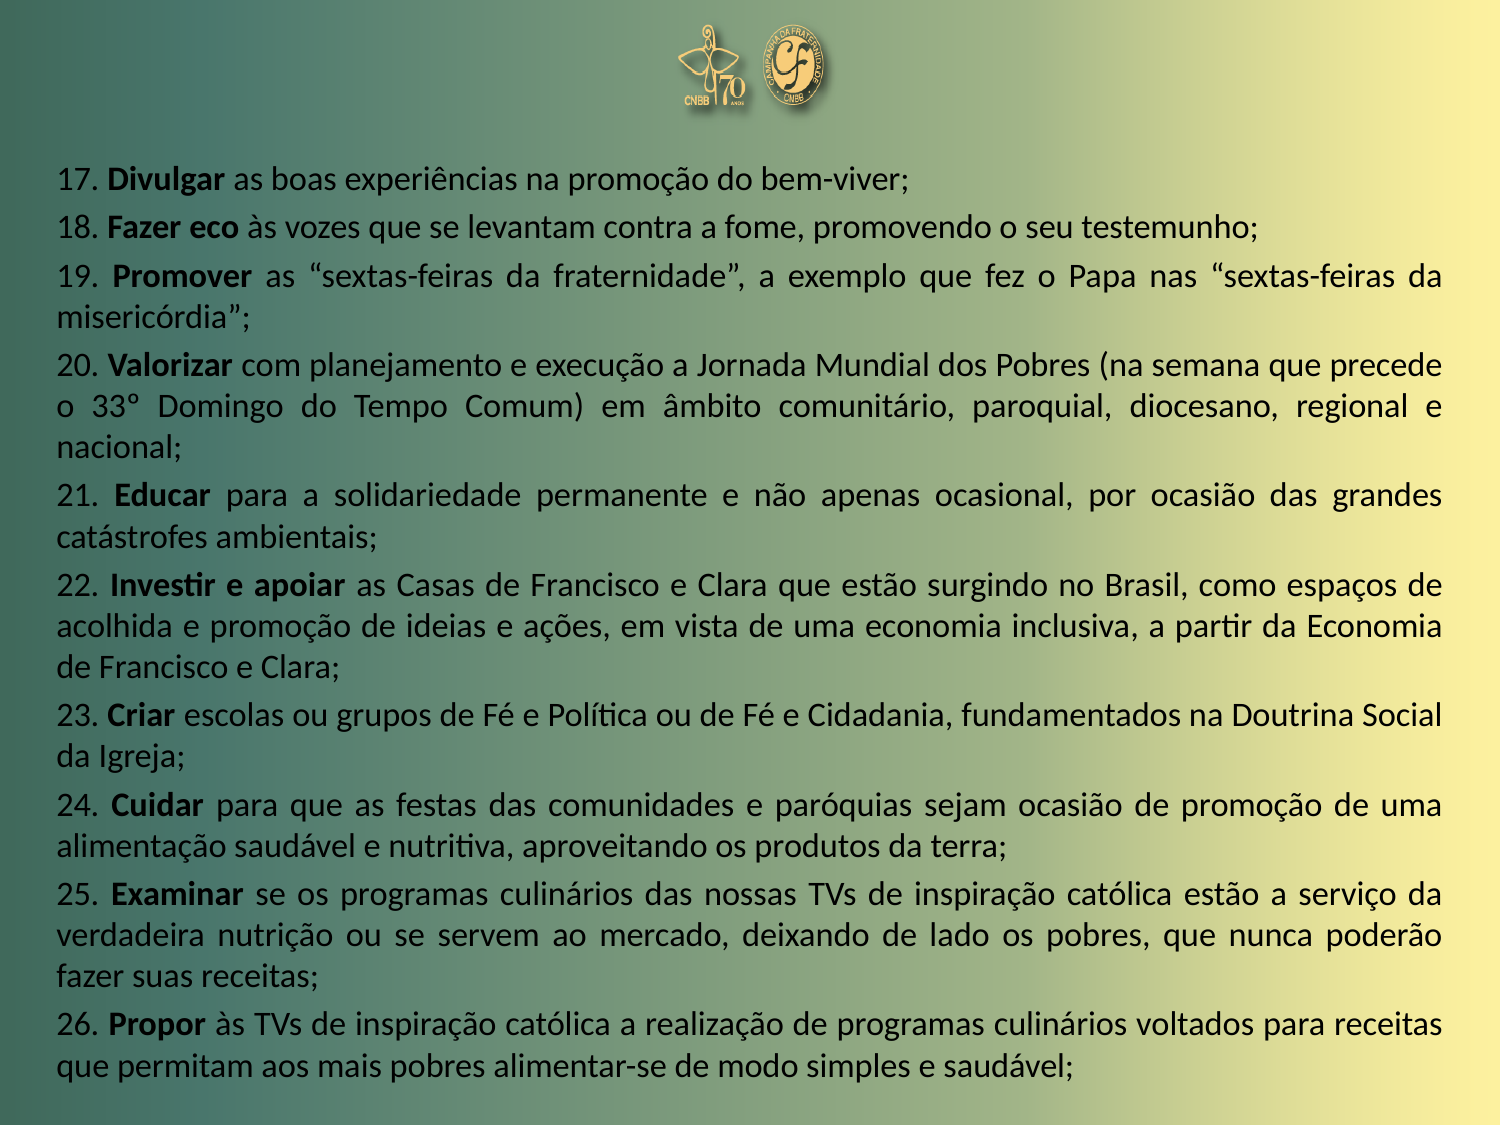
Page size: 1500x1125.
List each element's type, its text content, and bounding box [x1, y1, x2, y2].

picture [0, 0, 1500, 1125]
list 17. Divulgar as boas experiências na promoção do bem-viver; 18. Fazer eco às vozes que se levantam contra a fome, promovendo o seu testemunho; 19. Promover as “sextas-feiras da fraternidade”, a exemplo que fez o Papa nas “sextas-feiras da misericórdia”; 20. Valorizar com planejamento e execução a Jornada Mundial dos Pobres (na semana que precede o 33º Domingo do Tempo Comum) em âmbito comunitário, paroquial, diocesano, regional e nacional; 21. Educar para a solidariedade permanente e não apenas ocasional, por ocasião das grandes catástrofes ambientais; 22. Investir e apoiar as Casas de Francisco e Clara que estão surgindo no Brasil, como espaços de acolhida e promoção de ideias e ações, em vista de uma economia inclusiva, a partir da Economia de Francisco e Clara; 23. Criar escolas ou grupos de Fé e Política ou de Fé e Cidadania, fundamentados na Doutrina Social da Igreja; 24. Cuidar para que as festas das comunidades e paróquias sejam ocasião de promoção de uma alimentação saudável e nutritiva, aproveitando os produtos da terra; 25. Examinar se os programas culinários das nossas TVs de inspiração católica estão a serviço da verdadeira nutrição ou se servem ao mercado, deixando de lado os pobres, que nunca poderão fazer suas receitas; 26. Propor às TVs de inspiração católica a realização de programas culinários voltados para receitas que permitam aos mais pobres alimentar-se de modo simples e saudável; [41, 149, 1459, 1094]
